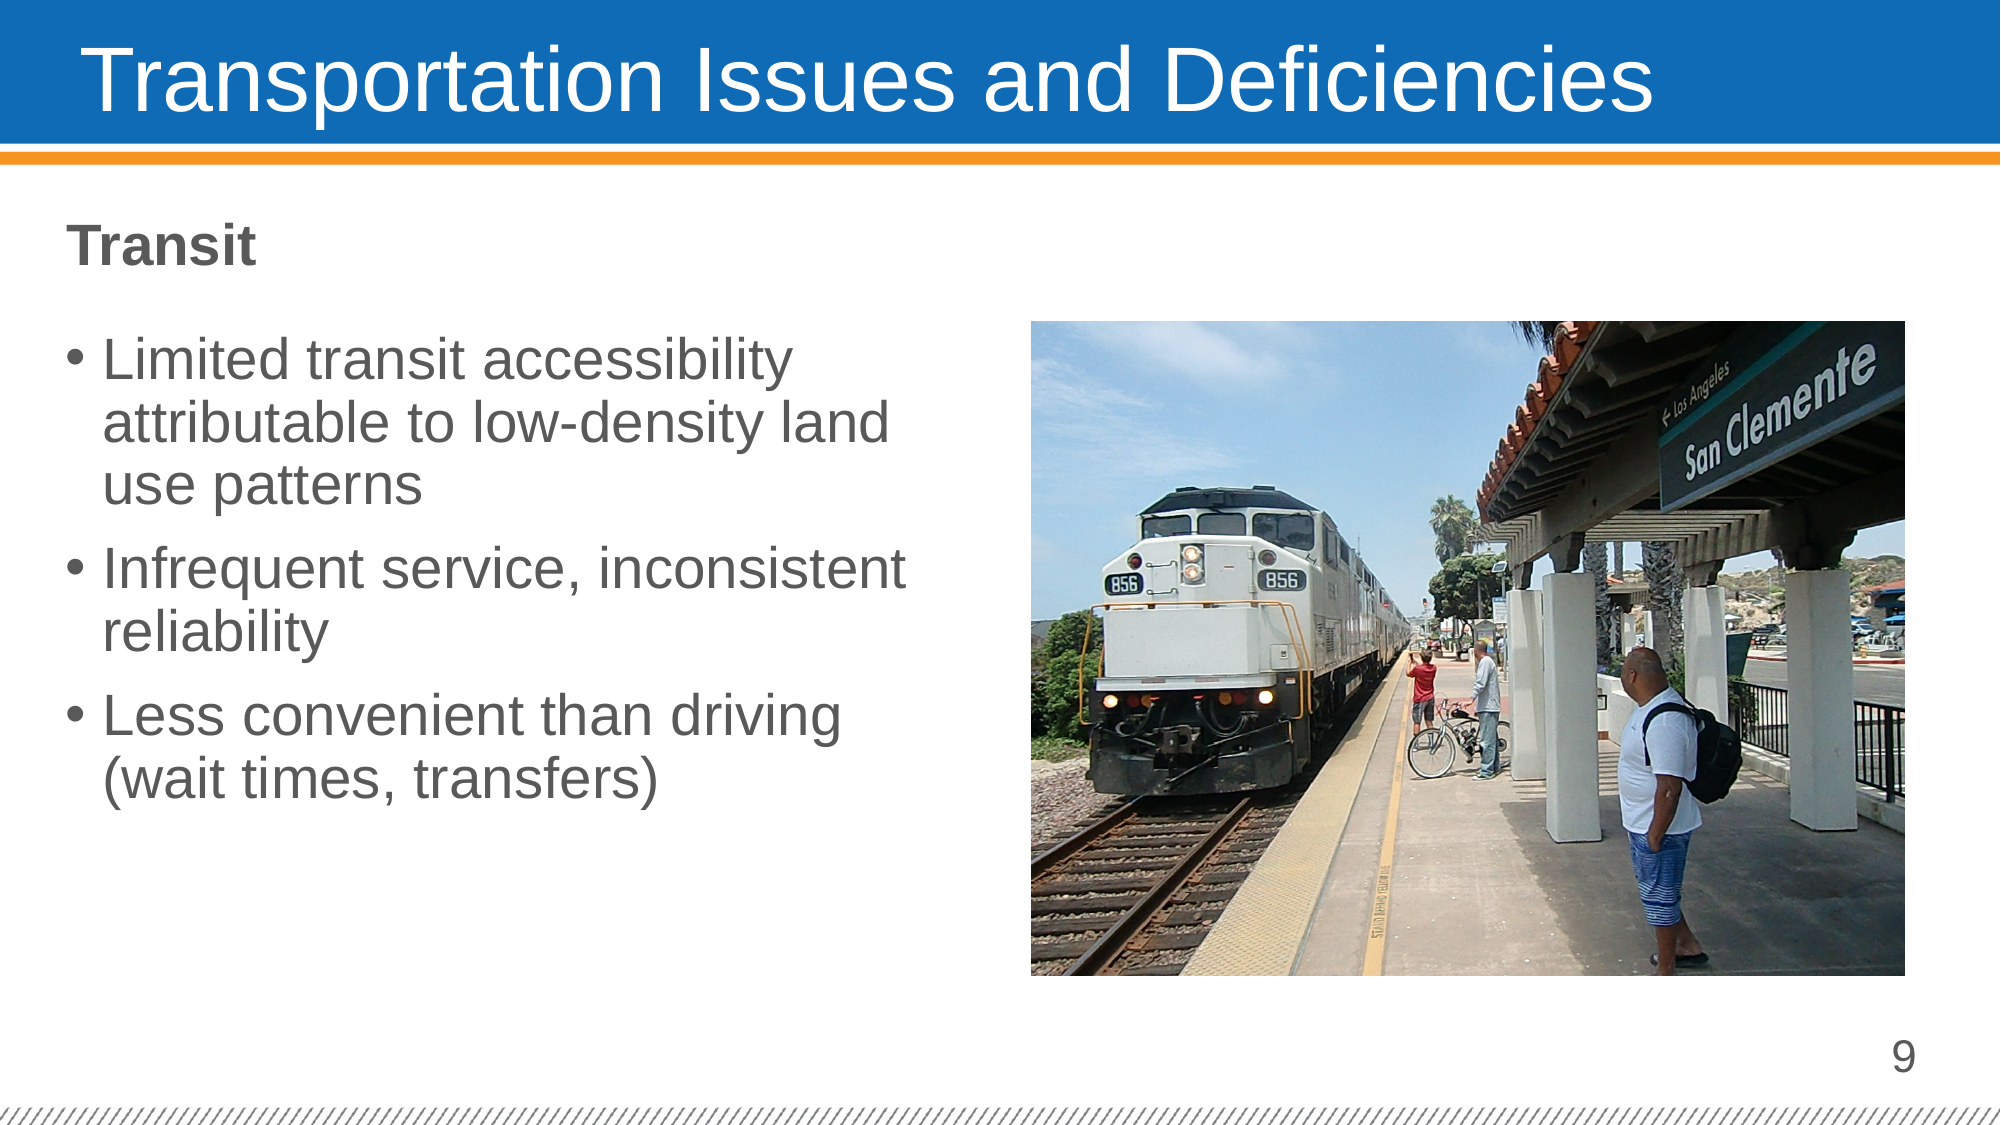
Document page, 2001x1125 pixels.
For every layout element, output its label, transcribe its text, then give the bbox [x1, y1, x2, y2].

picture [1031, 321, 1905, 976]
slide_number 9 [1835, 1005, 1974, 1103]
text_box Transit [51, 199, 273, 285]
list Limited transit accessibility attributable to low-density land use patterns Infrequent service, inconsistent reliability Less convenient than driving (wait times, transfers) [49, 321, 998, 874]
title Transportation Issues and Deficiencies [64, 0, 1931, 164]
